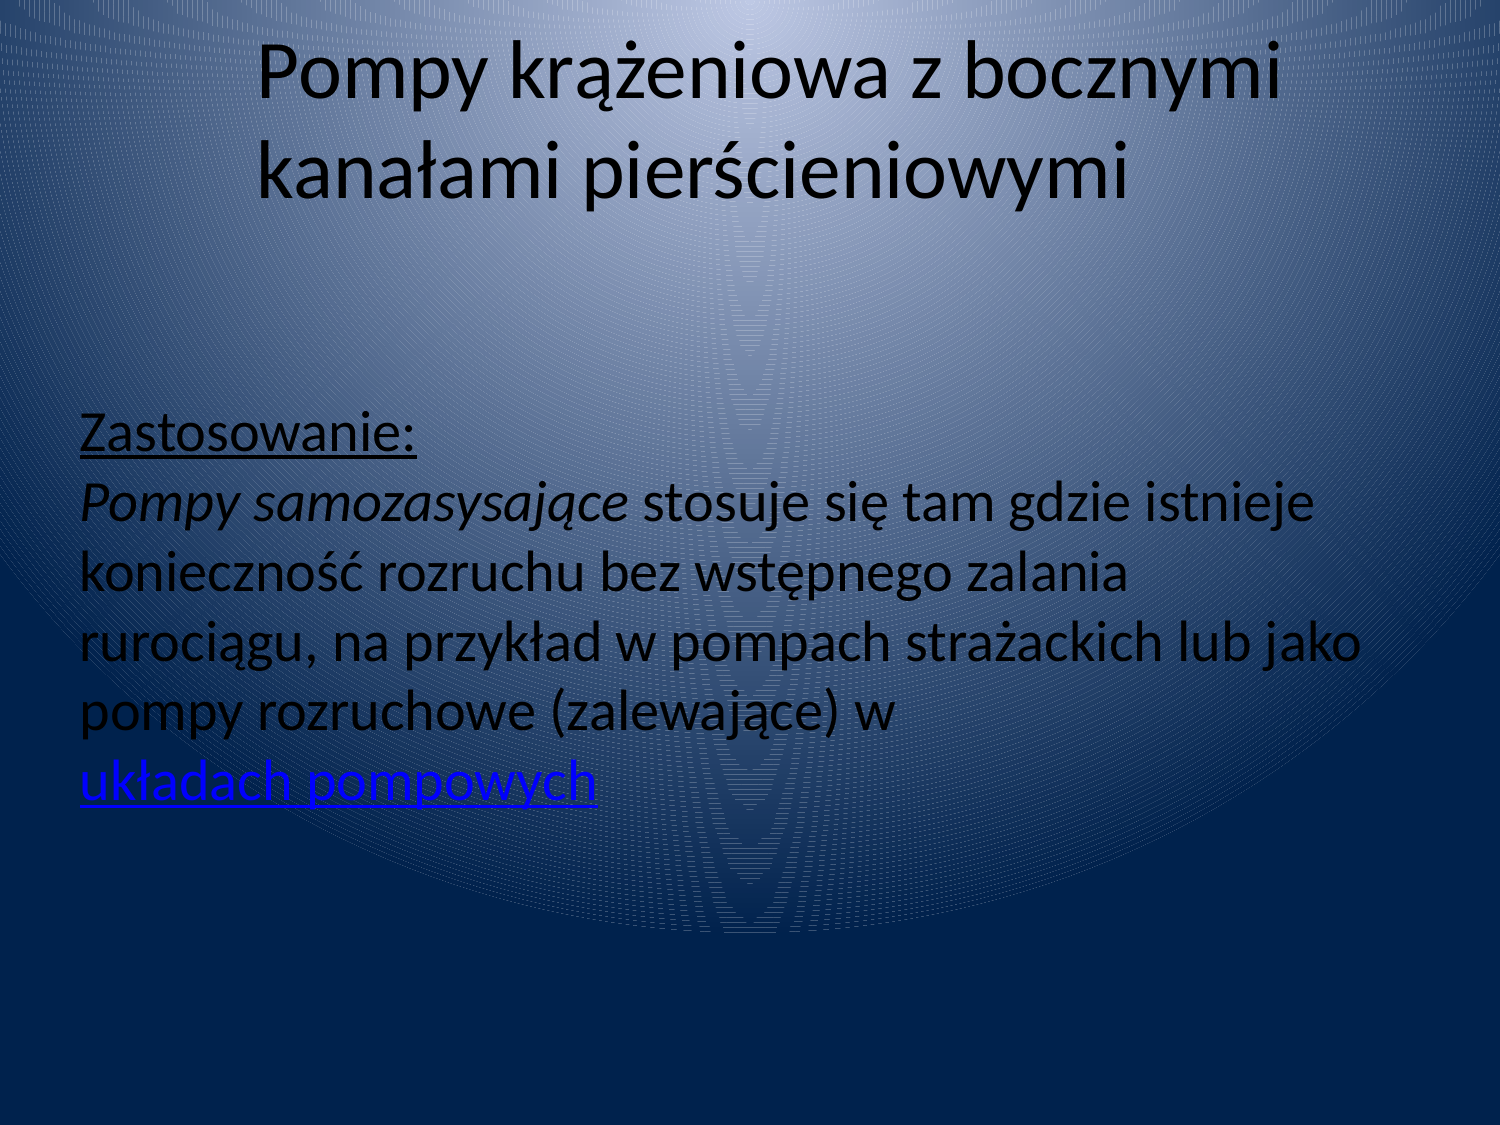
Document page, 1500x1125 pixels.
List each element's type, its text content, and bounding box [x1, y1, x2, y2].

text_box Zastosowanie: Pompy samozasysające stosuje się tam gdzie istnieje konieczność rozruchu bez wstępnego zalania rurociągu, na przykład w pompach strażackich lub jako pompy rozruchowe (zalewające) w układach pompowych [64, 385, 1388, 820]
text_box Pompy krążeniowa z bocznymi kanałami pierścieniowymi [242, 7, 1388, 223]
